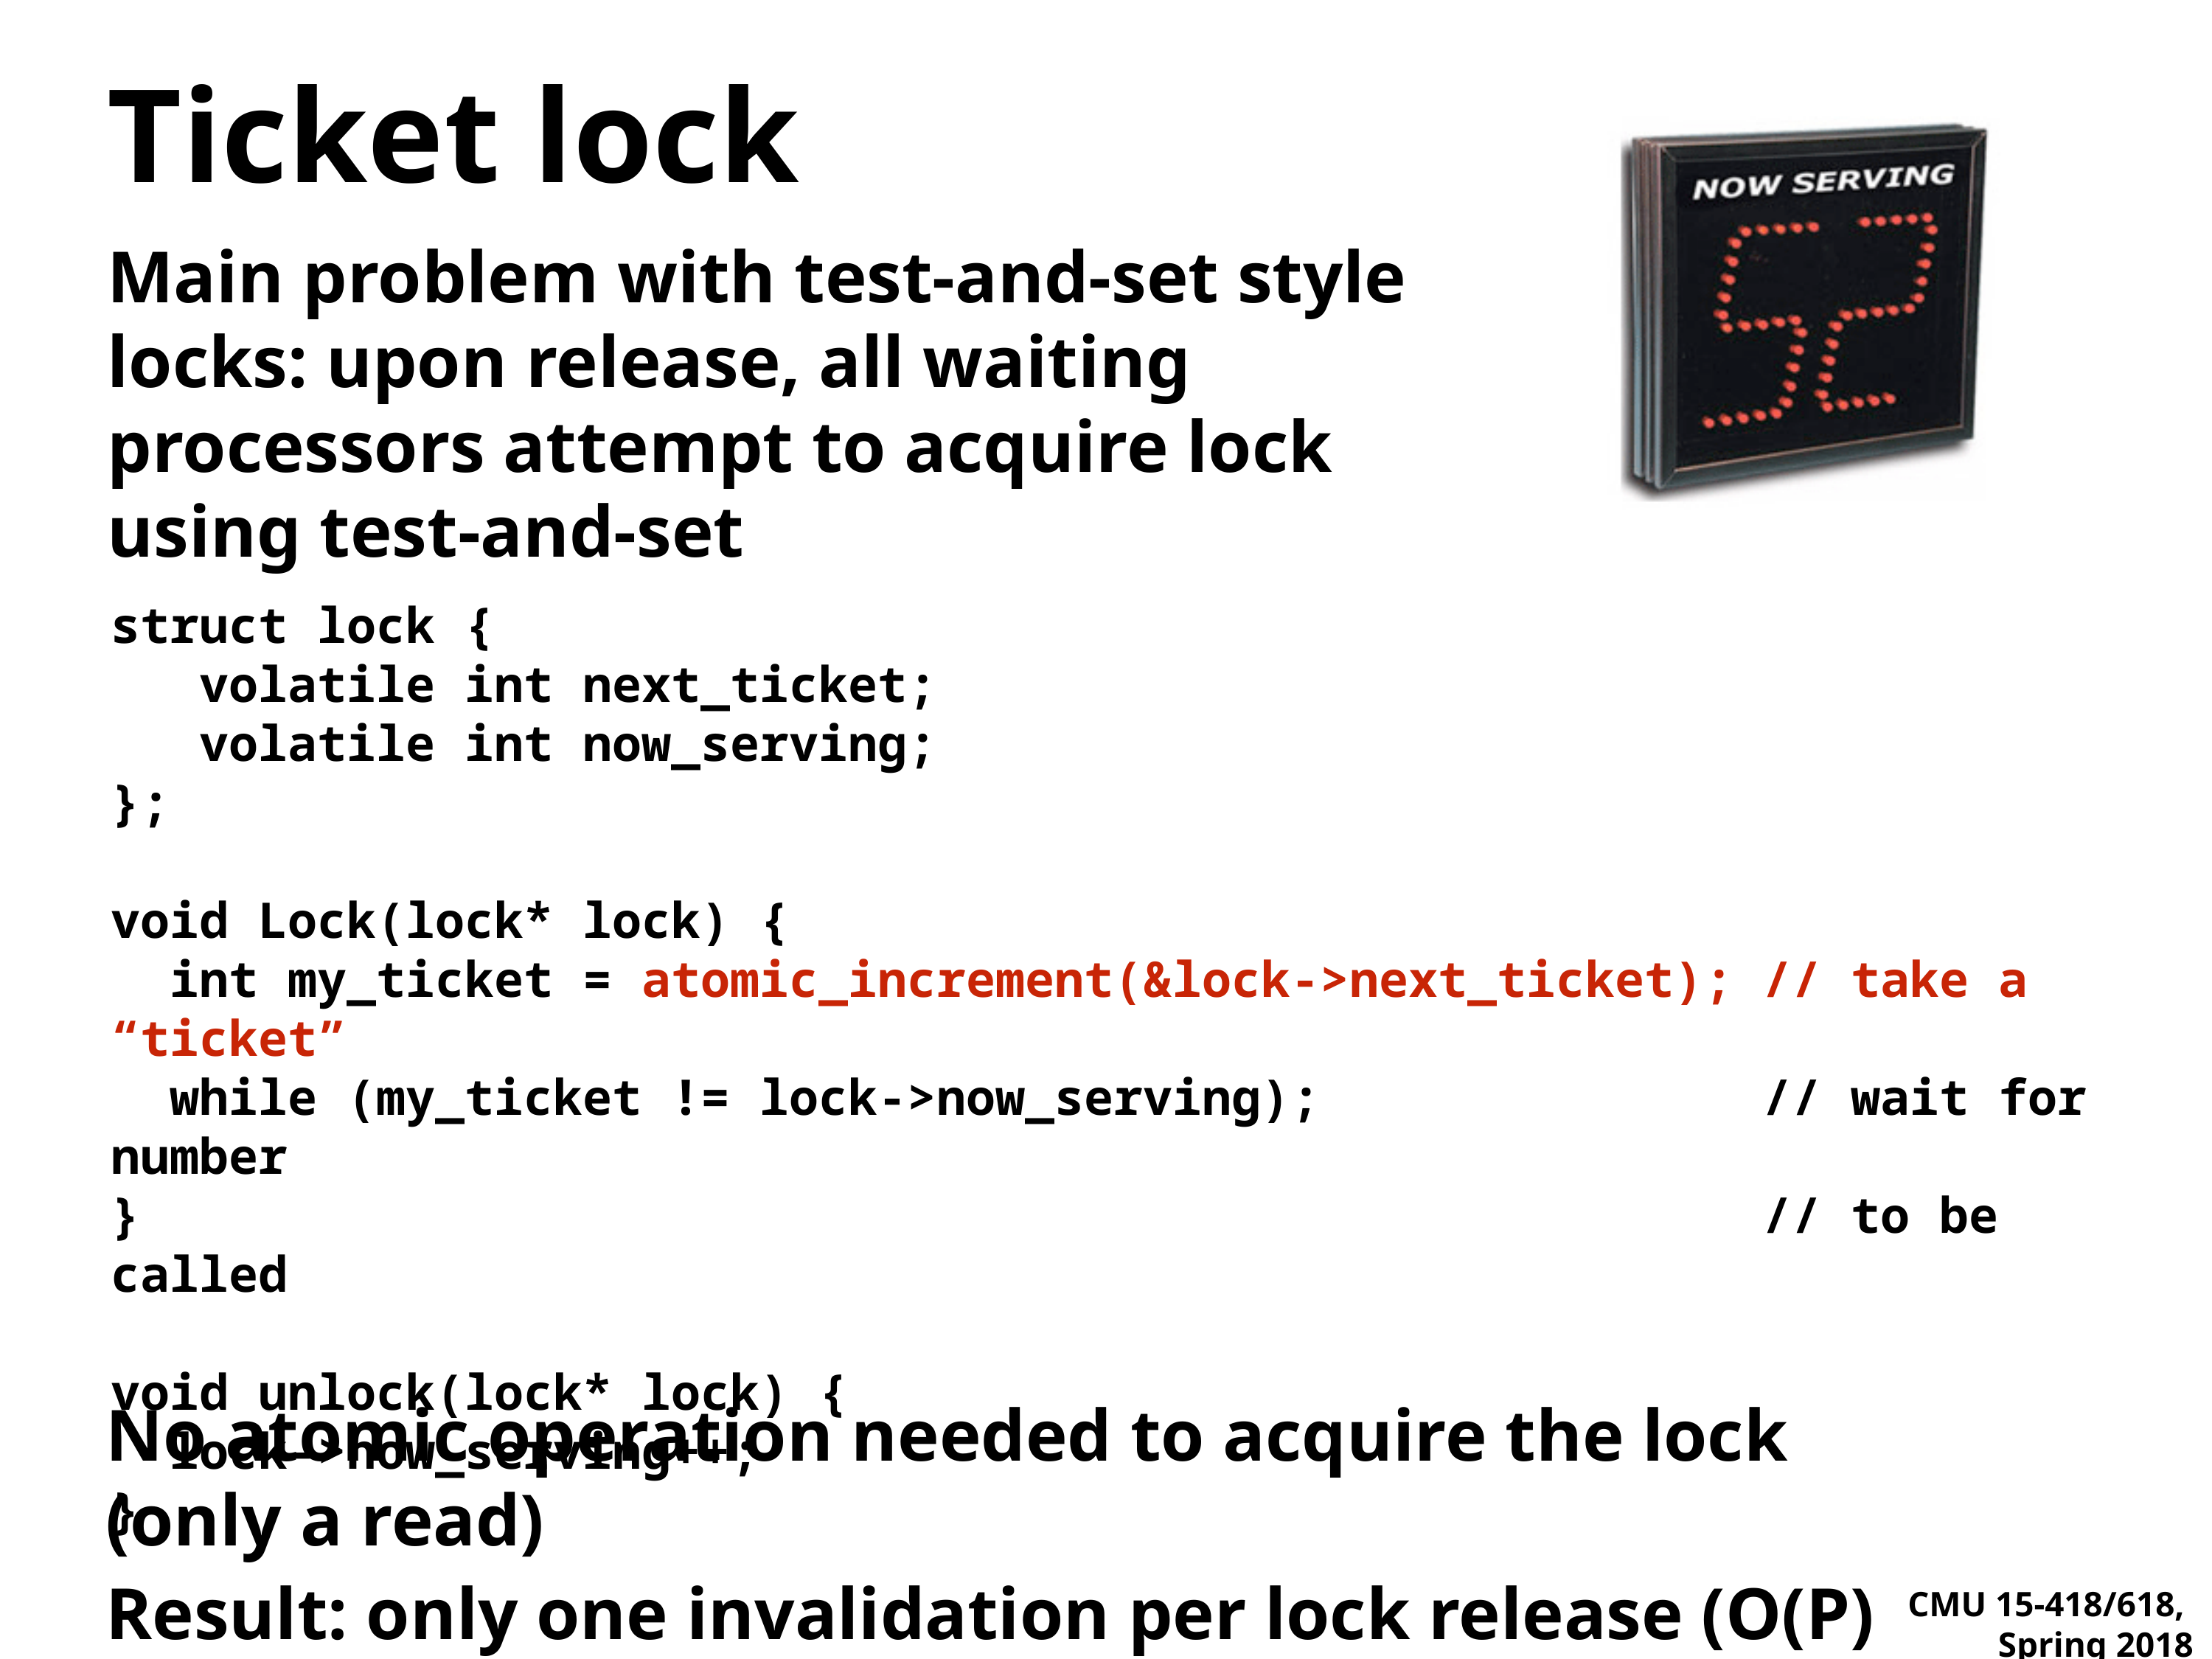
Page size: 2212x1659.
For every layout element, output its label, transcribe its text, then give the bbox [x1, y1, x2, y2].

text_box No atomic operation needed to acquire the lock (only a read) Result: only one invalidation per lock release (O(P) interconnect traffic) [100, 1384, 1943, 1585]
list Main problem with test-and-set style locks: upon release, all waiting processors attempt to acquire lock using test-and-set [100, 225, 1484, 546]
title Ticket lock [100, 47, 2056, 184]
text_box struct lock { volatile int next_ticket; volatile int now_serving; }; void Lock(lock* lock) { int my_ticket = atomic_increment(&lock->next_ticket); // take a “ticket” while (my_ticket != lock->now_serving); // wait for number } // to be called void unlock(lock* lock) { lock->now_serving++; } [104, 588, 2139, 1544]
picture [1562, 102, 2072, 537]
